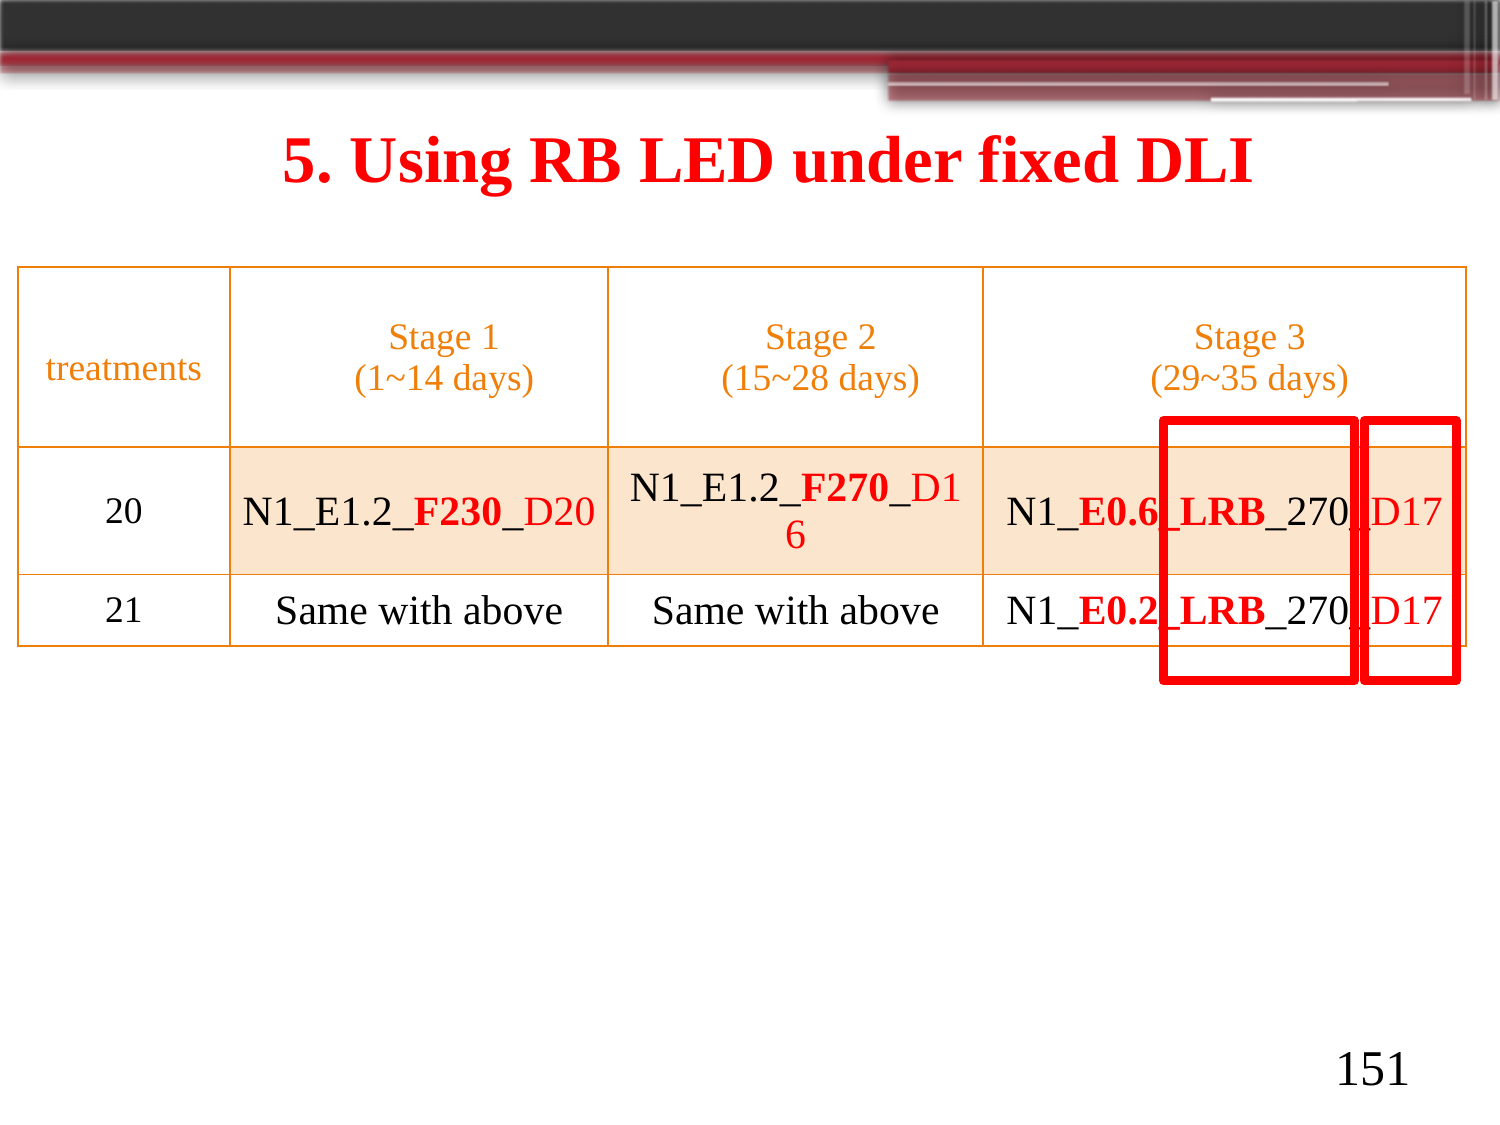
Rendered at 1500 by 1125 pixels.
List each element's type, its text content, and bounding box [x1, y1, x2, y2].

text_box [1160, 418, 1358, 684]
table_cell N1_E1.2_F270_D16 [609, 448, 982, 574]
table_header Stage 1 (1~14 days) [231, 268, 607, 446]
table_cell Same with above [231, 575, 607, 645]
text_box [1361, 418, 1460, 684]
table_cell N1_E0.6_LRB_270_D17 [984, 448, 1160, 574]
table_cell N1_E0.6_LRB_270_D17 [1460, 448, 1465, 574]
title 5. Using RB LED under fixed DLI [84, 91, 1455, 220]
table_cell 20 [19, 448, 229, 574]
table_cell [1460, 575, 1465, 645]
table_header treatments [19, 268, 229, 446]
table_cell N1_E1.2_F230_D20 [231, 448, 607, 574]
slide_number 151 [1074, 1042, 1425, 1103]
table_cell 21 [19, 575, 229, 645]
table_cell Same with above [609, 575, 982, 645]
table_header Stage 3 (29~35 days) [984, 268, 1465, 446]
table_cell N1_E0.2_LRB_270_D17 [984, 575, 1160, 645]
table_header Stage 2 (15~28 days) [609, 268, 982, 446]
